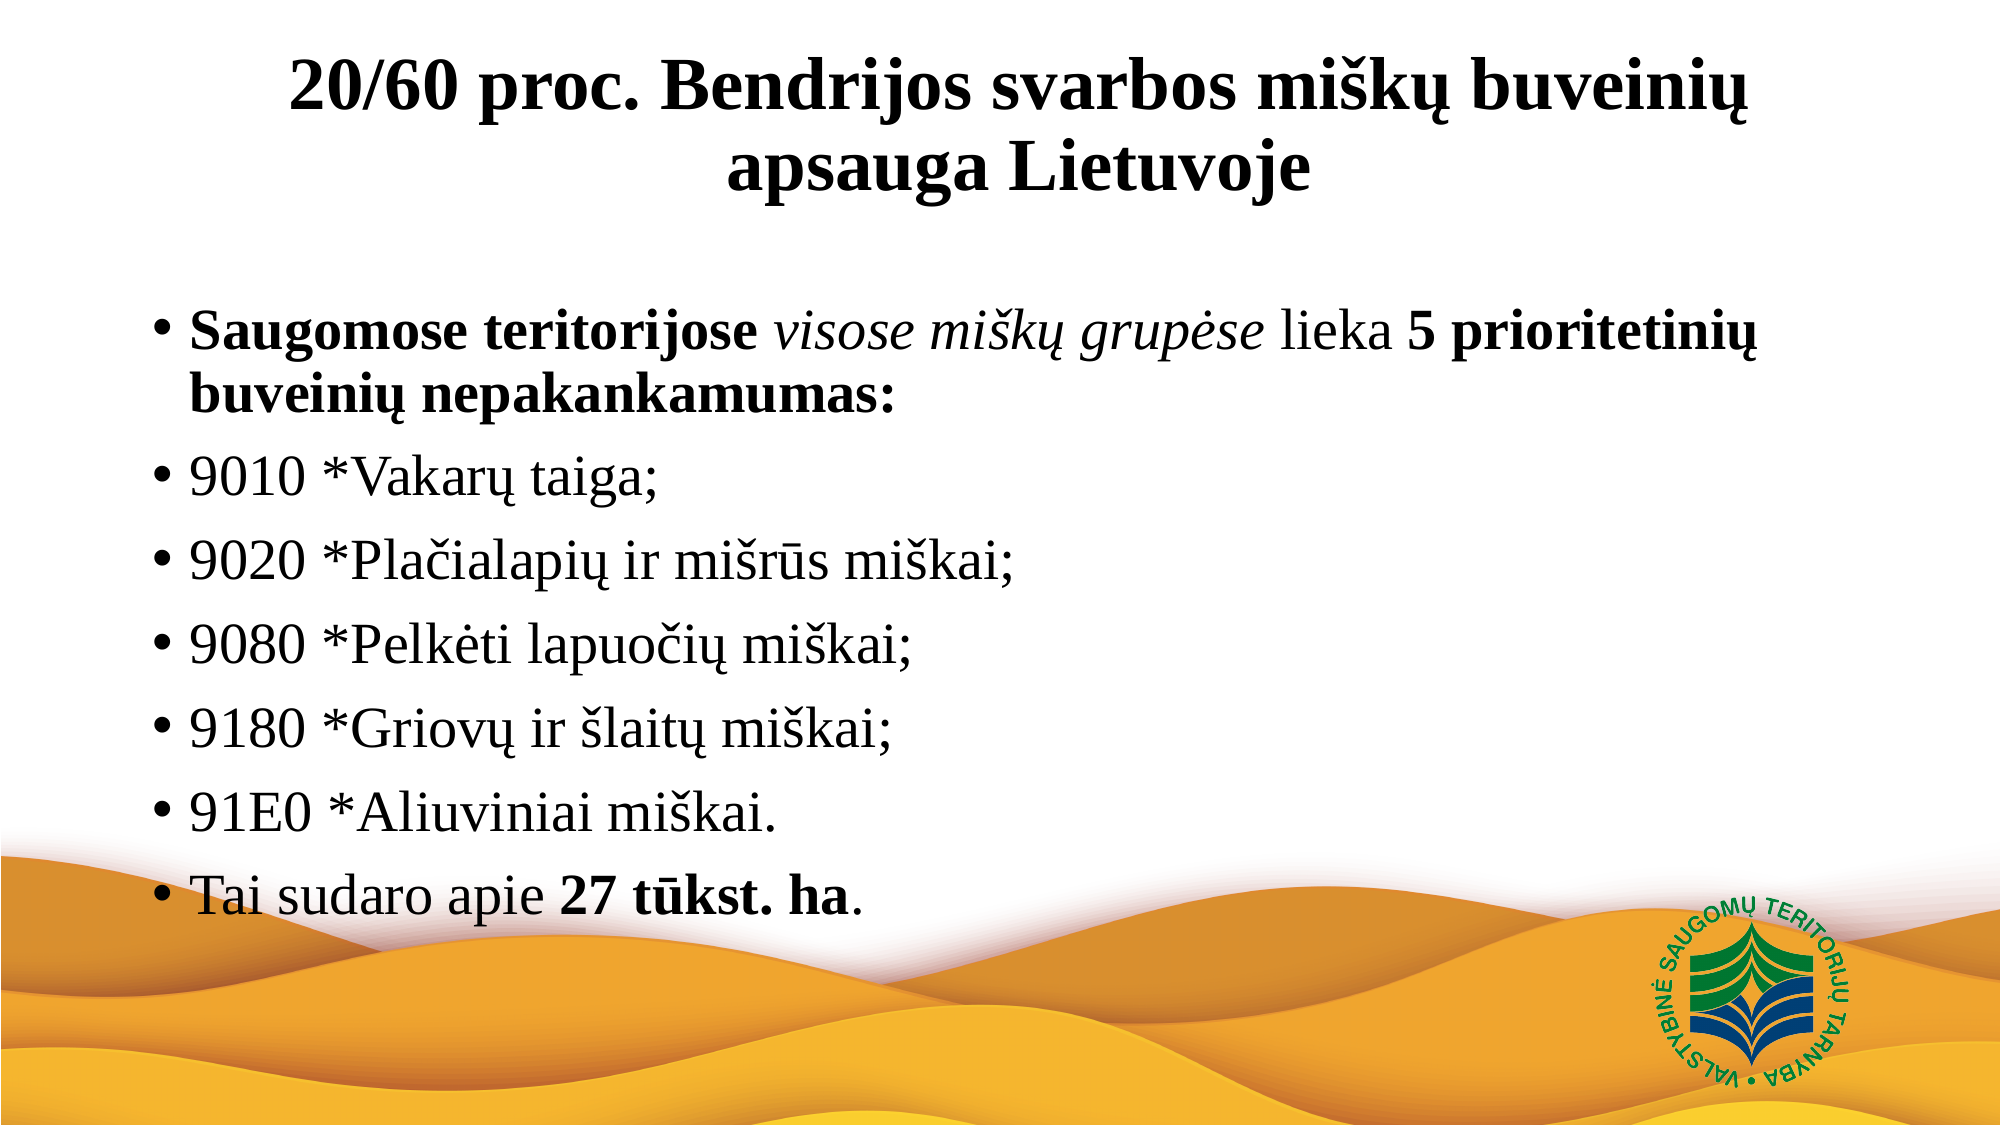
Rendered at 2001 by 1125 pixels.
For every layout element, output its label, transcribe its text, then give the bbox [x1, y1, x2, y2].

title 20/60 proc. Bendrijos svarbos miškų buveinių apsauga Lietuvoje [157, 17, 1883, 235]
table_header Buveinių tipai [0, 0, 2000, 1125]
picture [1651, 896, 1849, 1088]
list Saugomose teritorijose visose miškų grupėse lieka 5 prioritetinių buveinių nepakankamumas: 9010 *Vakarų taiga; 9020 *Plačialapių ir mišrūs miškai; 9080 *Pelkėti lapuočių miškai; 9180 *Griovų ir šlaitų miškai; 91E0 *Aliuviniai miškai. Tai sudaro apie 27 tūkst. ha. [137, 291, 1863, 966]
